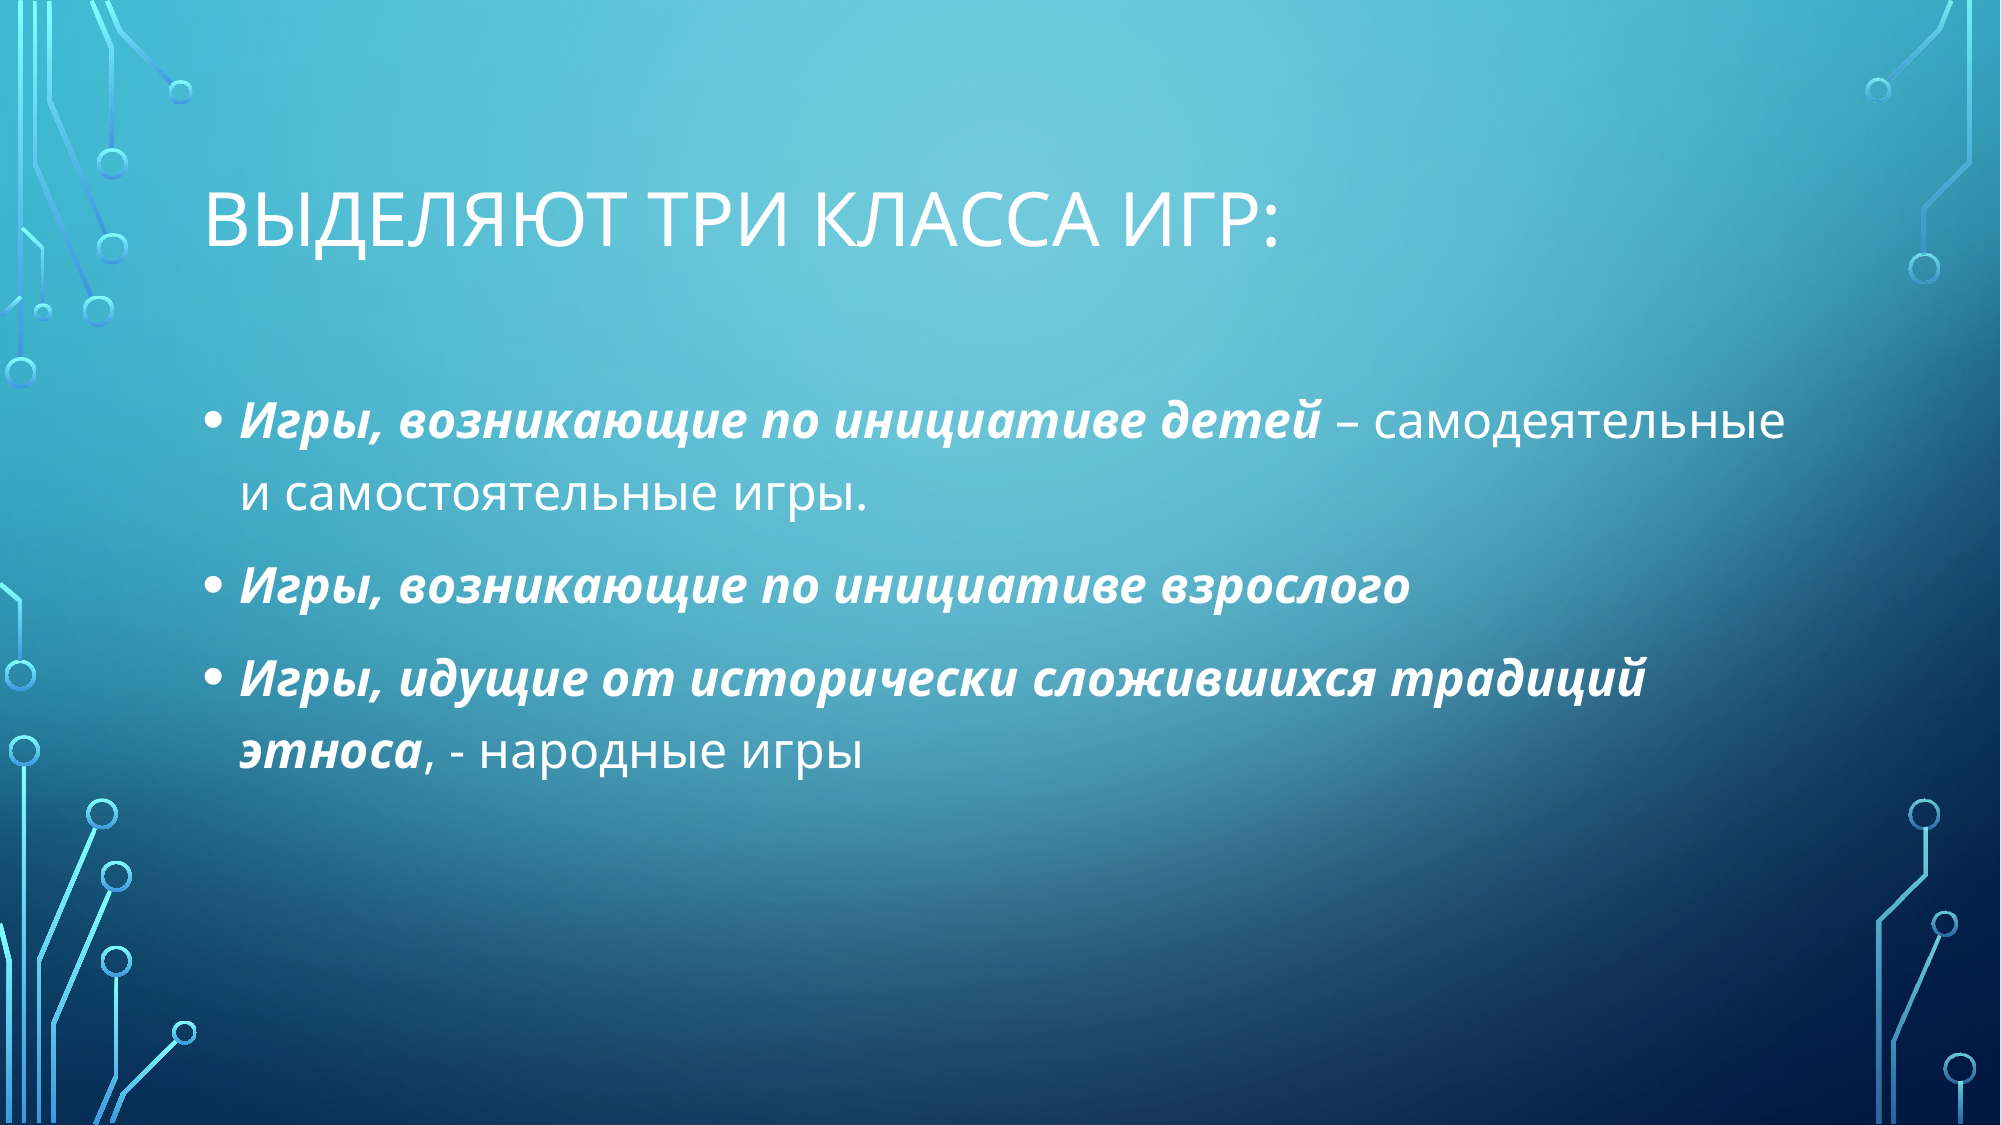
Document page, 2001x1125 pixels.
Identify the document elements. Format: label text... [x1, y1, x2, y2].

title Выделяют три класса игр: [187, 101, 1813, 344]
list Игры, возникающие по инициативе детей – самодеятельные и самостоятельные игры. Игры, возникающие по инициативе взрослого Игры, идущие от исторически сложившихся традиций этноса, - народные игры [187, 369, 1813, 950]
